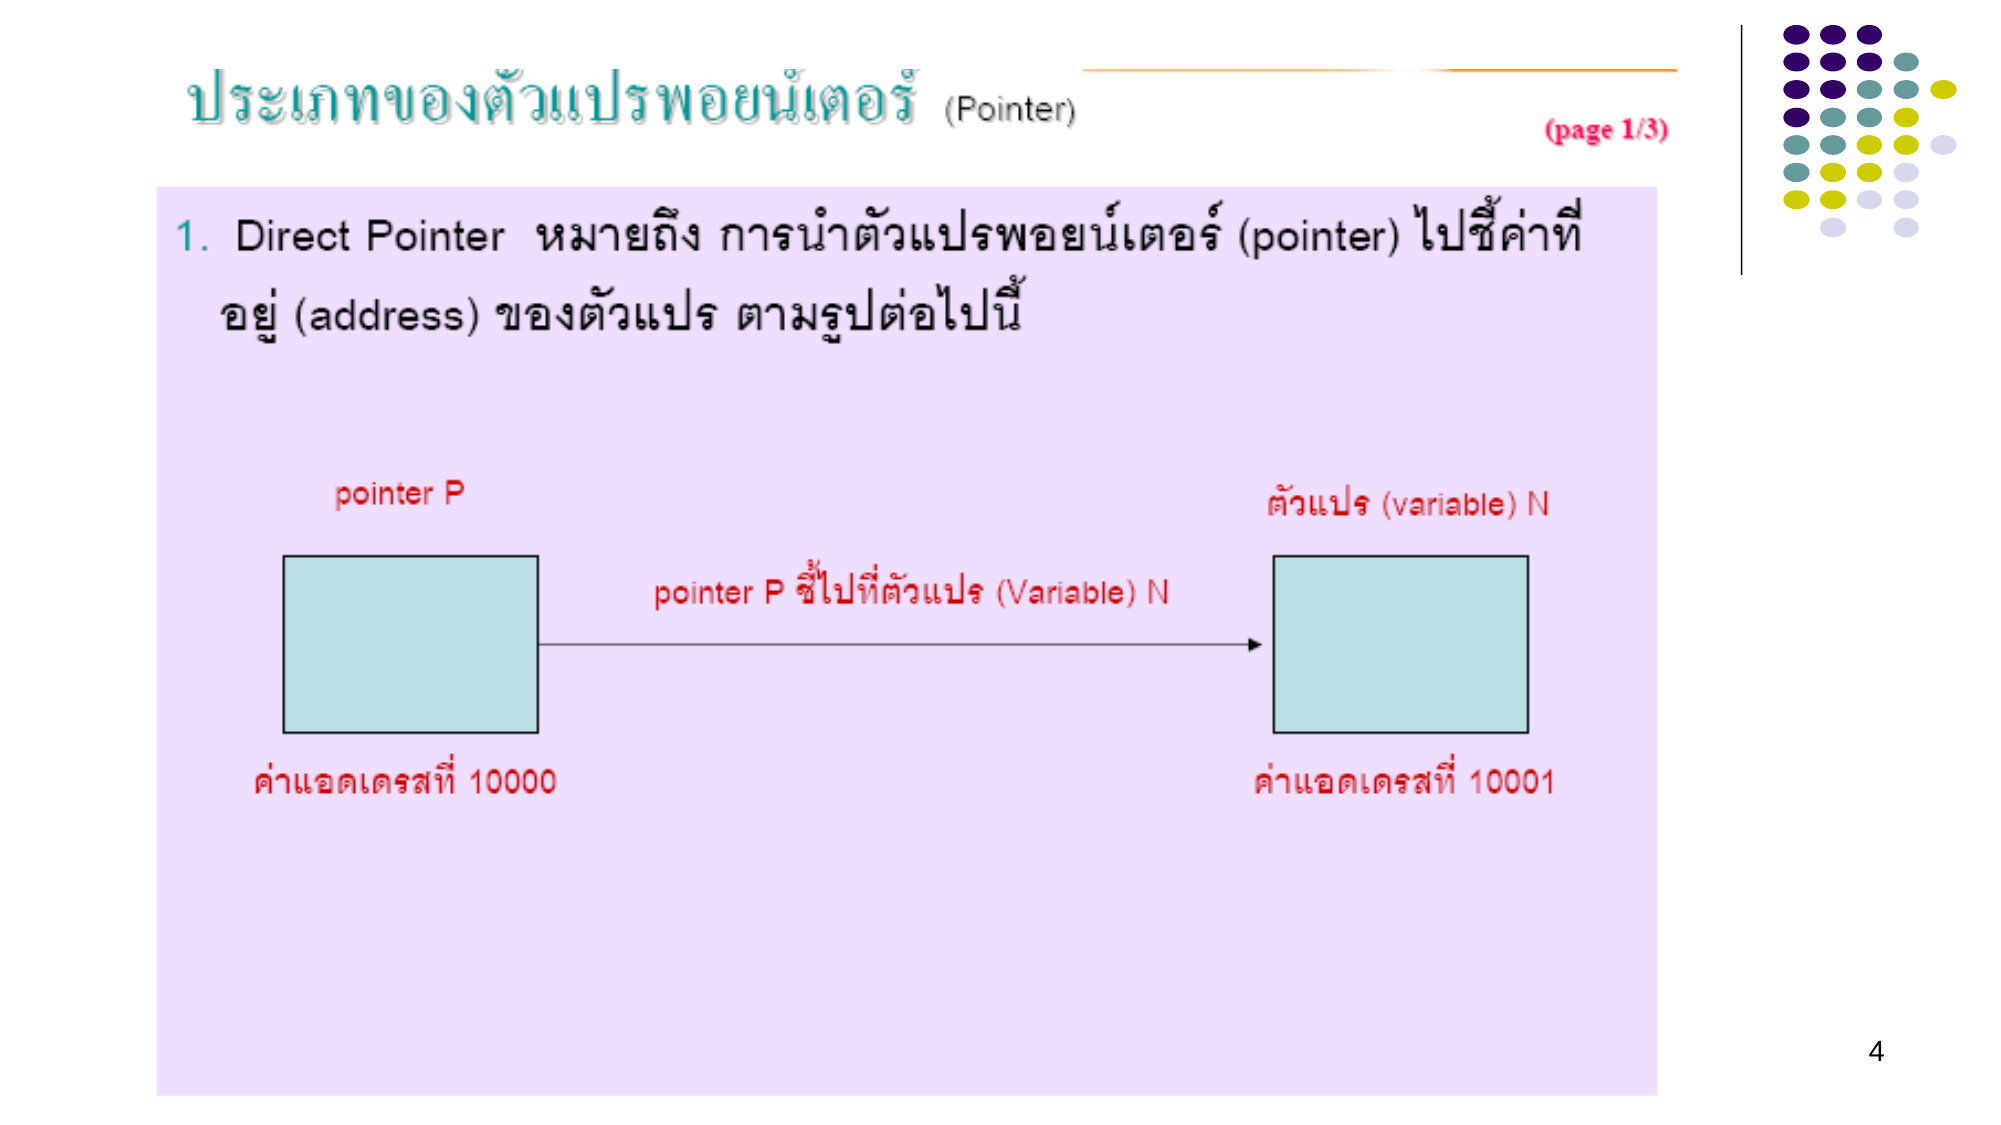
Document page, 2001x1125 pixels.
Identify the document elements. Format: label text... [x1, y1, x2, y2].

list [102, 68, 1678, 1101]
slide_number 4 [1681, 1024, 1901, 1101]
